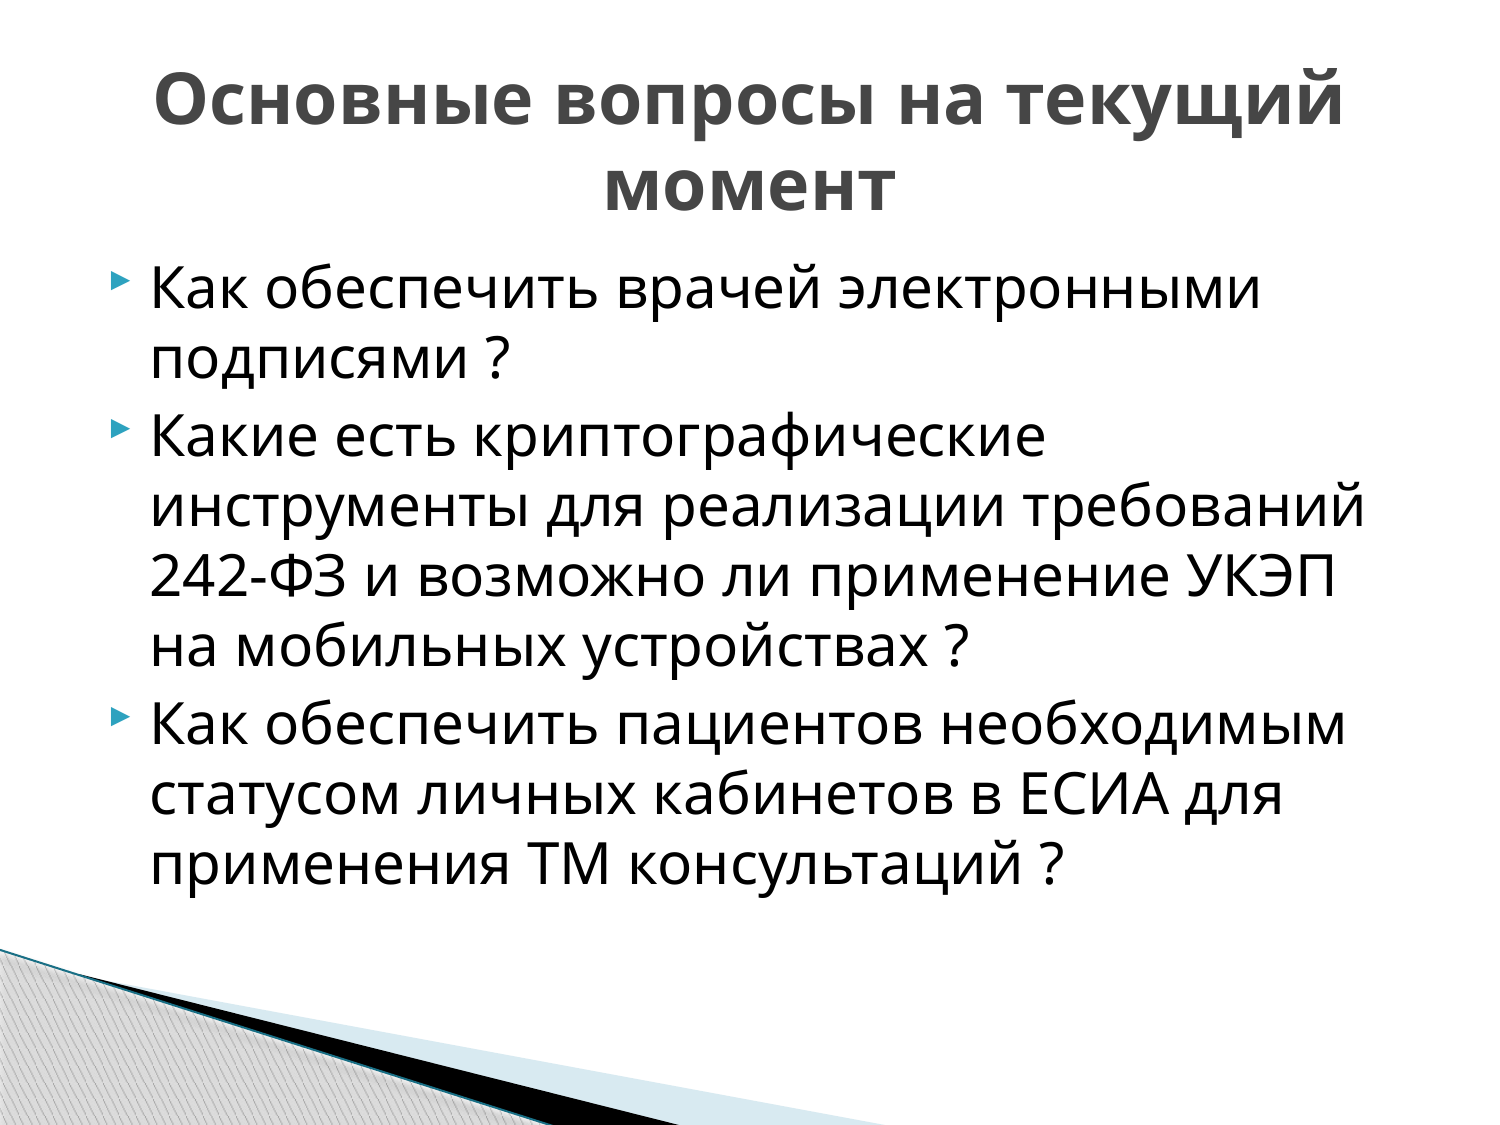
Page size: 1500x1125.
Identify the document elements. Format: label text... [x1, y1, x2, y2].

list Как обеспечить врачей электронными подписями ? Какие есть криптографические инструменты для реализации требований 242-ФЗ и возможно ли применение УКЭП на мобильных устройствах ? Как обеспечить пациентов необходимым статусом личных кабинетов в ЕСИА для применения ТМ консультаций ? [75, 243, 1425, 986]
title Основные вопросы на текущий момент [75, 45, 1425, 233]
